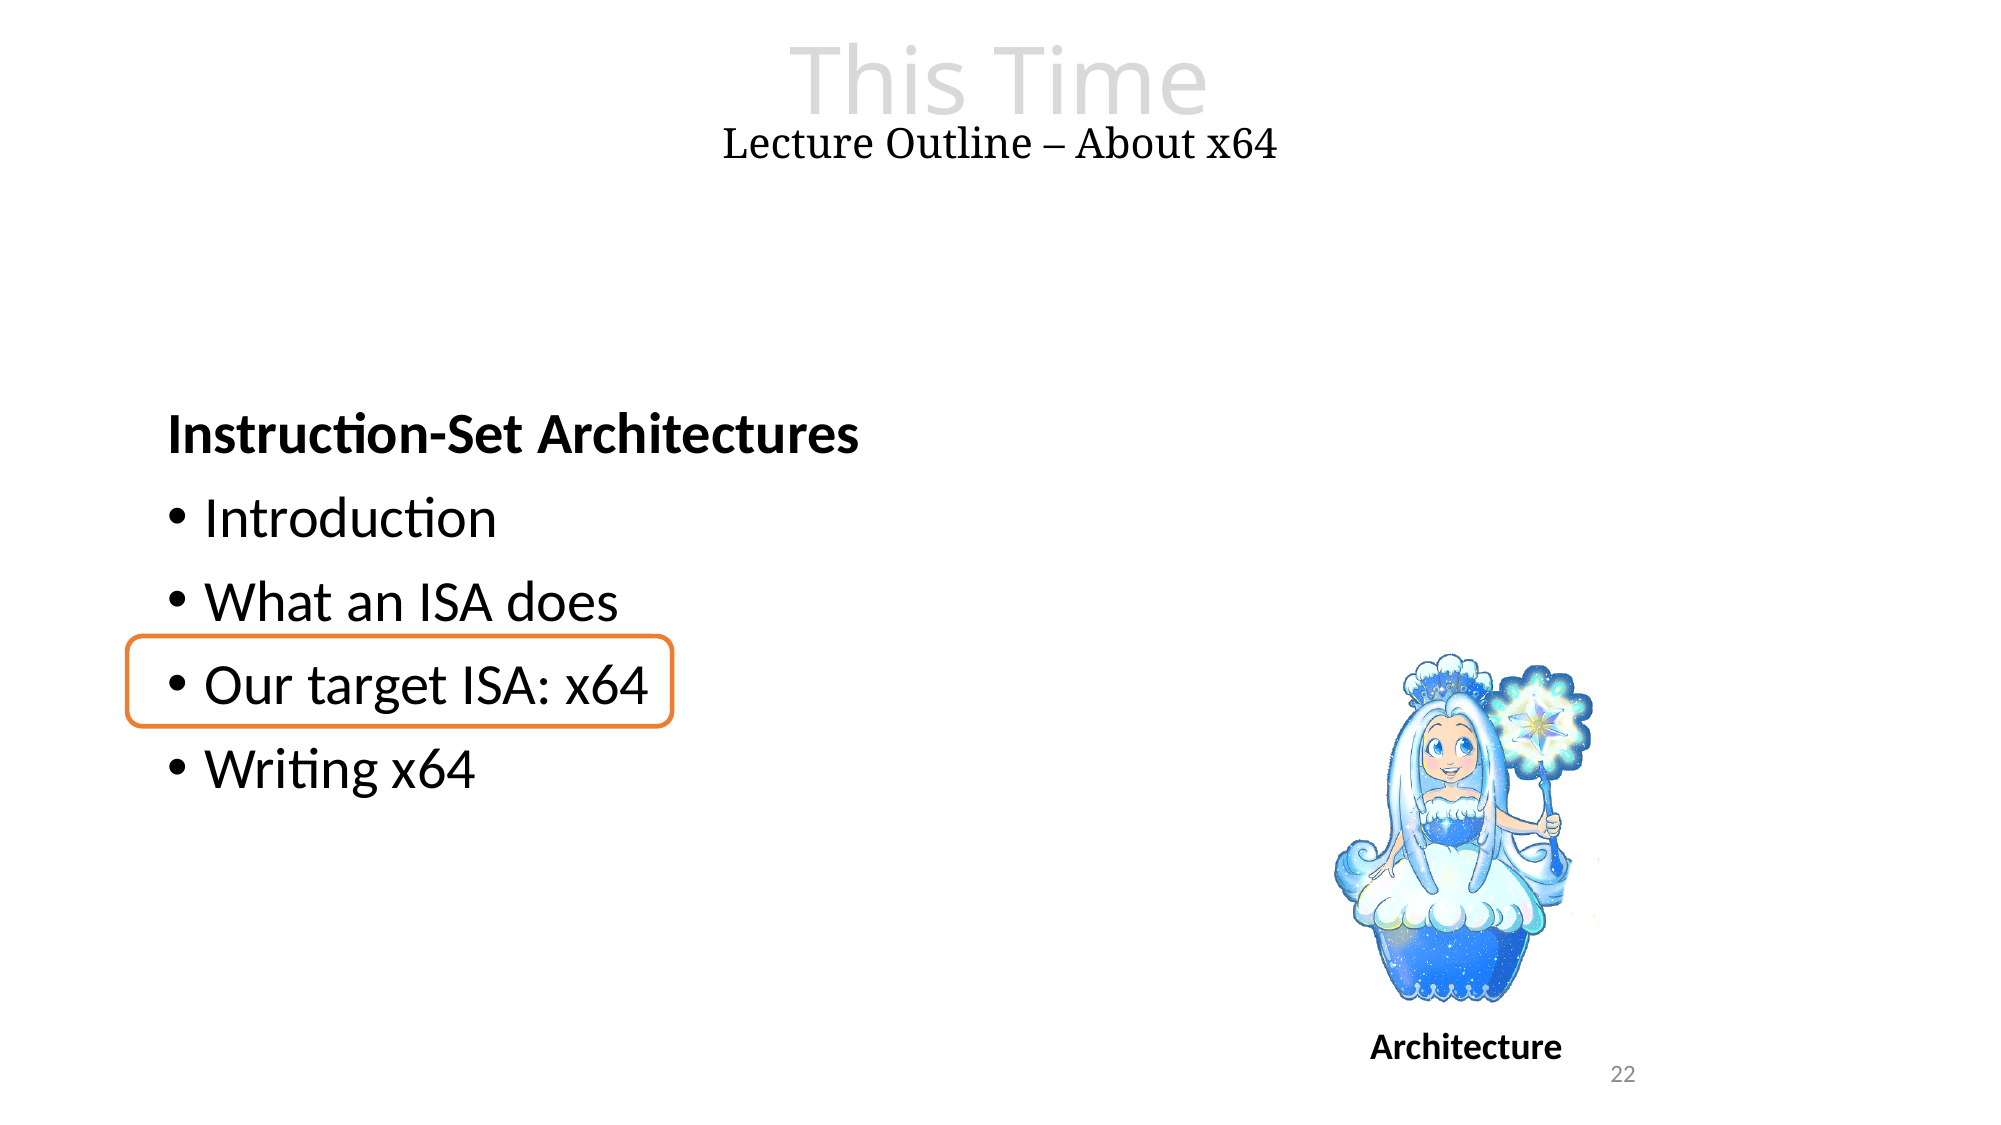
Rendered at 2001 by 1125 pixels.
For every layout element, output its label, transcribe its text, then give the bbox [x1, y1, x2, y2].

list Instruction-Set Architectures Introduction What an ISA does Our target ISA: x64 Writing x64 [152, 396, 978, 832]
picture [1334, 640, 1599, 1015]
text_box Architecture [1355, 1015, 1578, 1075]
text_box [126, 634, 674, 728]
title This Time Lecture Outline – About x64 [0, 0, 2000, 218]
slide_number 22 [1200, 1042, 1651, 1103]
